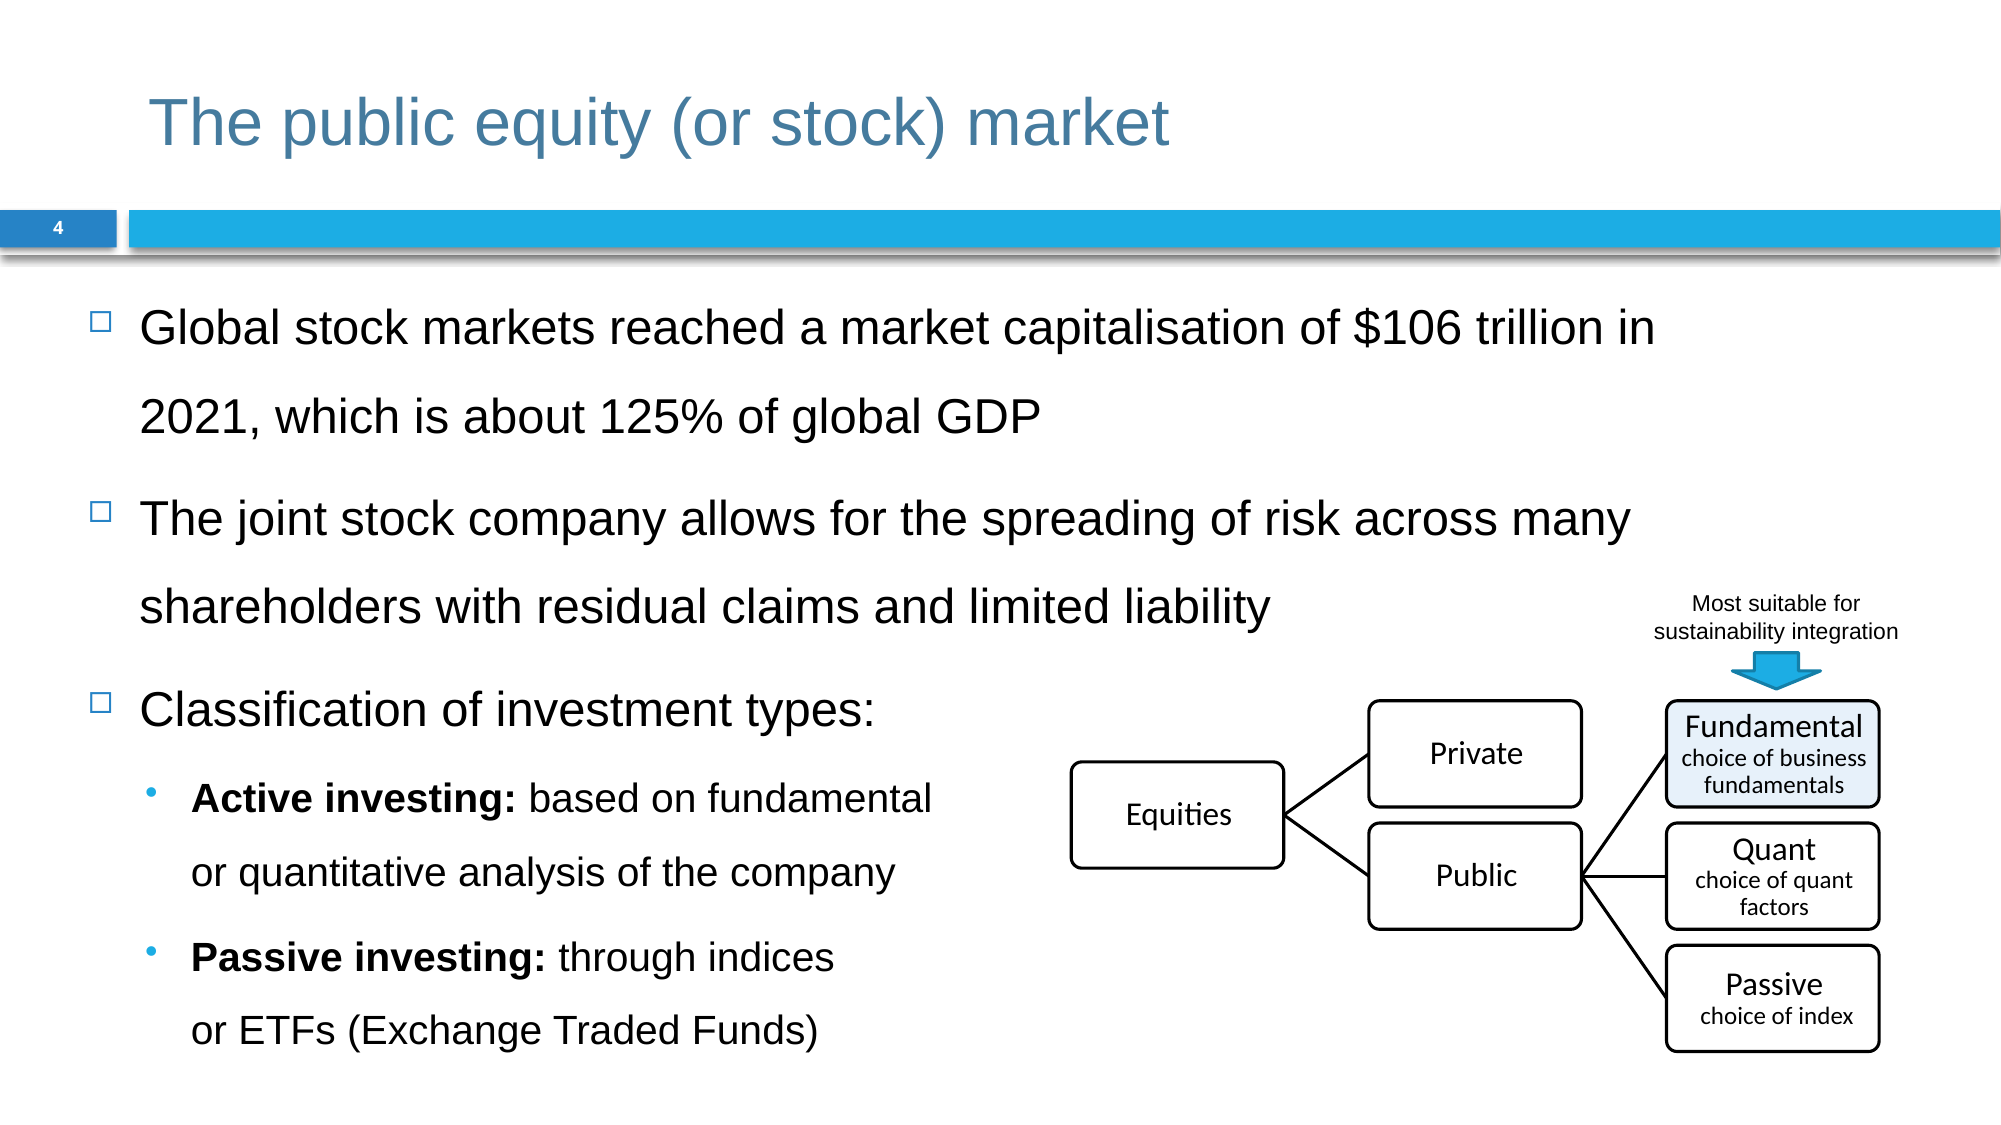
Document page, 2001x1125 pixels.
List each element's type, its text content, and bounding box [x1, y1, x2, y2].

title The public equity (or stock) market [133, 37, 1918, 200]
slide_number 4 [0, 208, 117, 249]
list Global stock markets reached a market capitalisation of $106 trillion in 2021, which is about 125% of global GDP The joint stock company allows for the spreading of risk across many shareholders with residual claims and limited liability Classification of investment types: Active investing: based on fundamental or quantitative analysis of the company Passive investing: through indices or ETFs (Exchange Traded Funds) [73, 259, 1731, 1067]
text_box [1730, 651, 1823, 680]
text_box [1070, 681, 1880, 1072]
text_box Most suitable for sustainability integration [1624, 599, 1928, 634]
